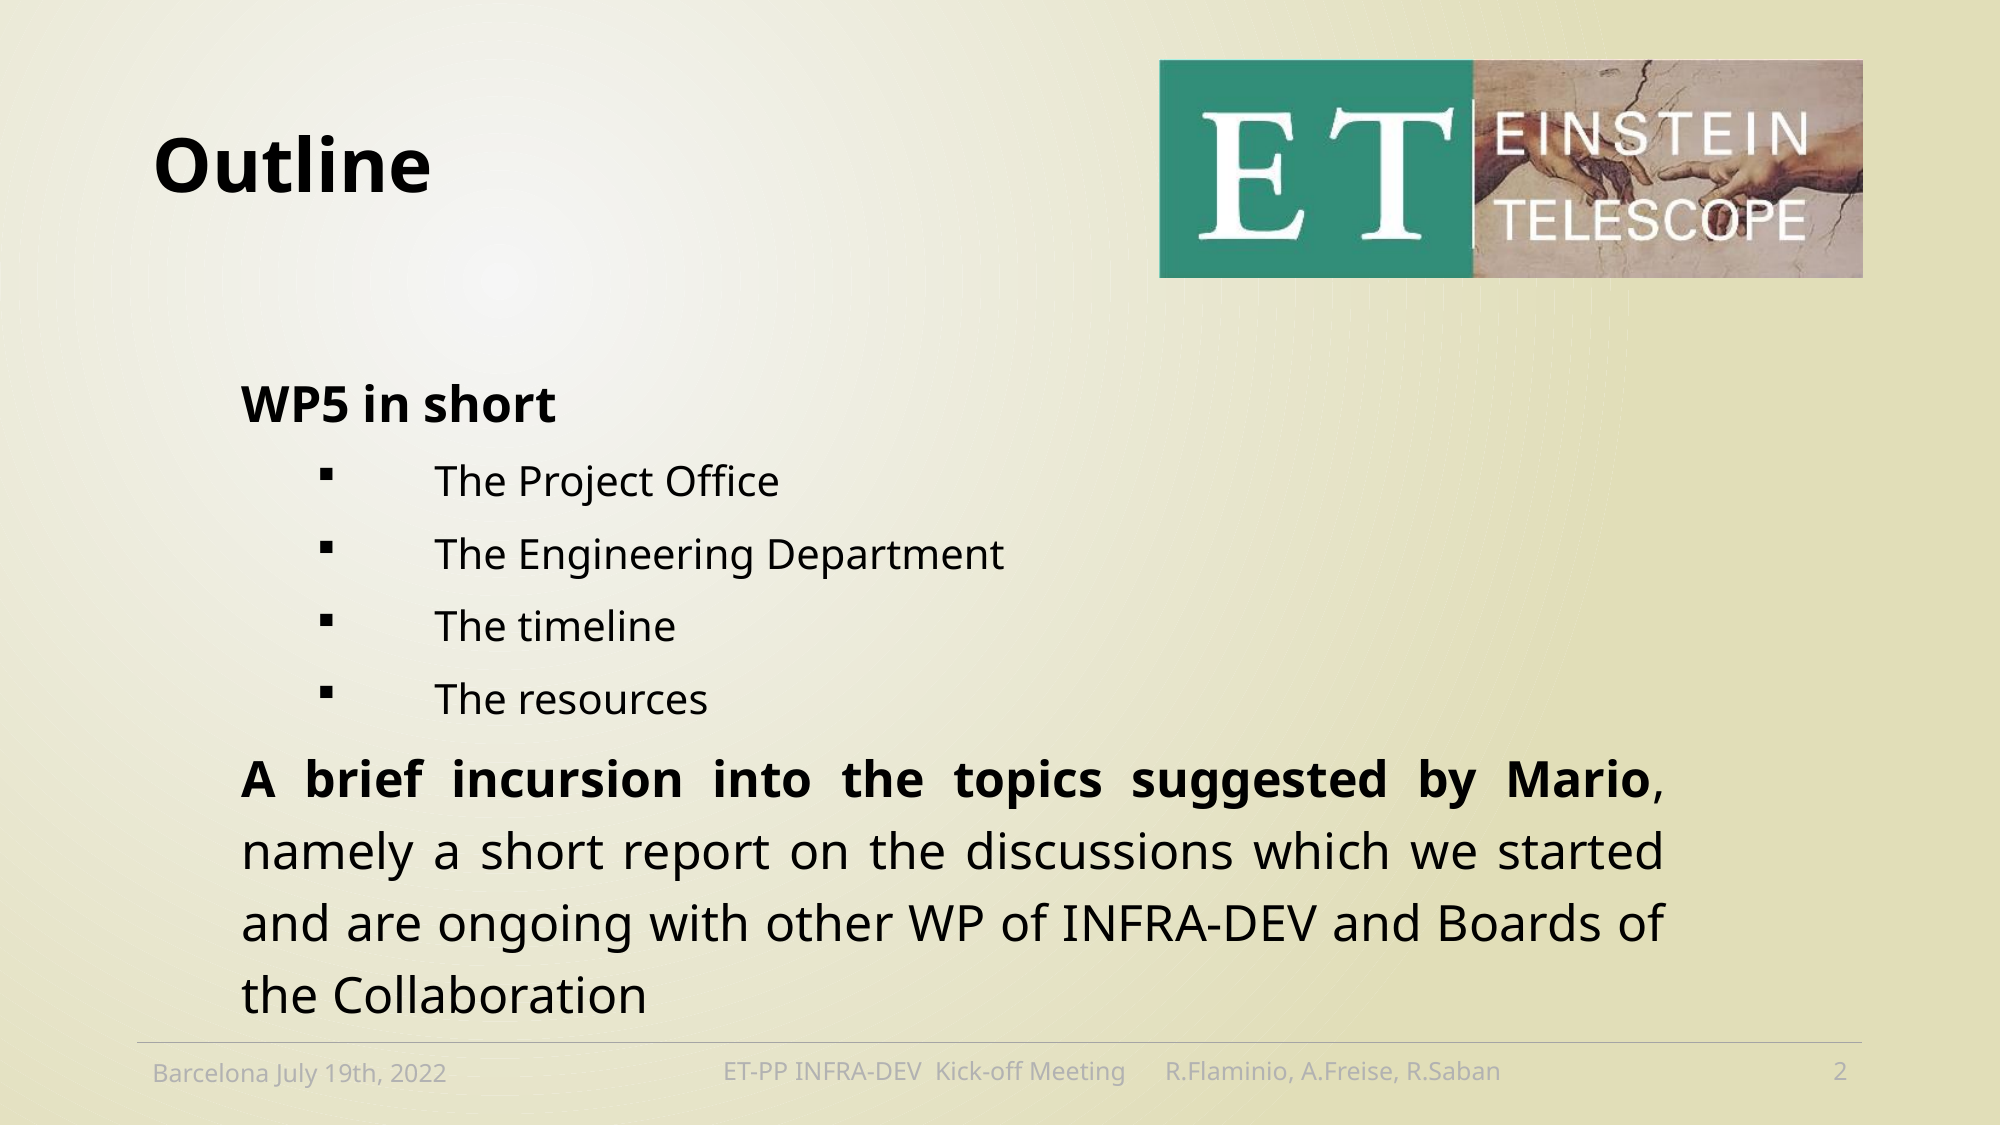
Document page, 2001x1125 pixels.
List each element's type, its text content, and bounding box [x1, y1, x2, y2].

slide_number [137, 1042, 493, 1103]
list WP5 in short The Project Office The Engineering Department The timeline The resources A brief incursion into the topics suggested by Mario, namely a short report on the discussions which we started and are ongoing with other WP of INFRA-DEV and Boards of the Collaboration [226, 353, 1681, 1043]
footer ET-PP INFRA-DEV Kick-off Meeting R.Flaminio, A.Freise, R.Saban [493, 1042, 1732, 1103]
title Outline [137, 59, 1160, 278]
slide_number 3 [1732, 1042, 1863, 1103]
picture [1160, 59, 1863, 278]
